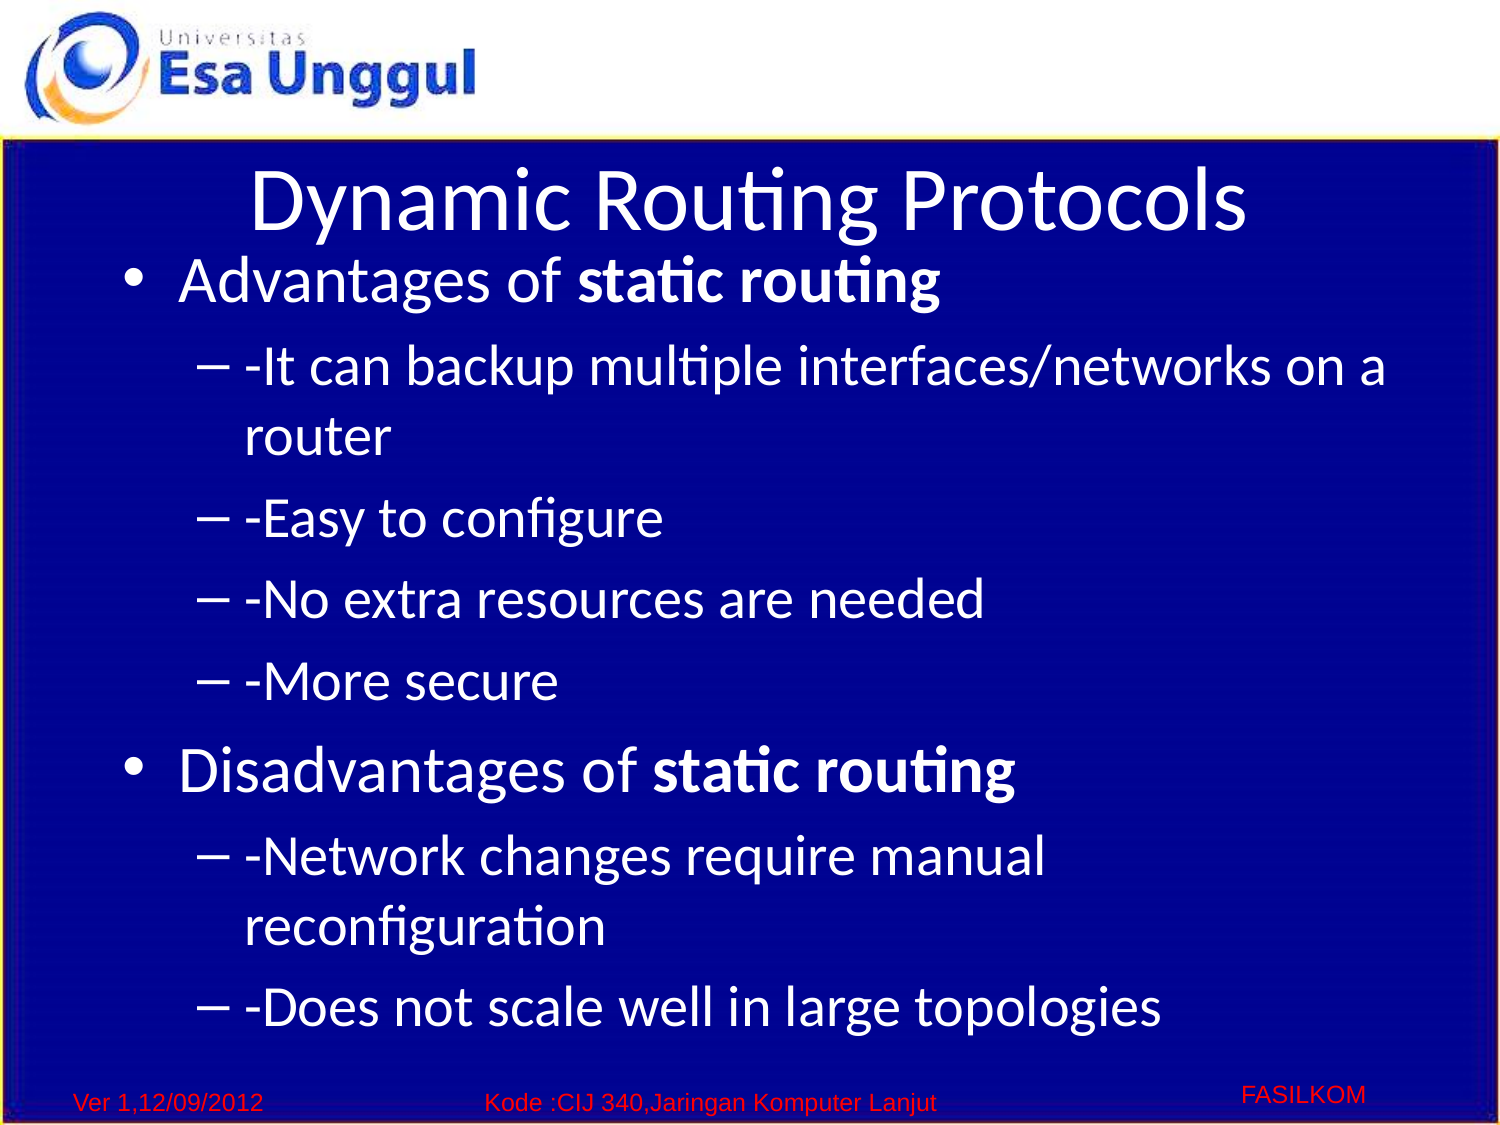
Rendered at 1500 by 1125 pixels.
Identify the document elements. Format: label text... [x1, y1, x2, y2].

picture [0, 0, 1500, 1125]
list Advantages of static routing -It can backup multiple interfaces/networks on a router -Easy to configure -No extra resources are needed -More secure Disadvantages of static routing -Network changes require manual reconfiguration -Does not scale well in large topologies [107, 228, 1411, 1062]
title Dynamic Routing Protocols [75, 99, 1425, 288]
